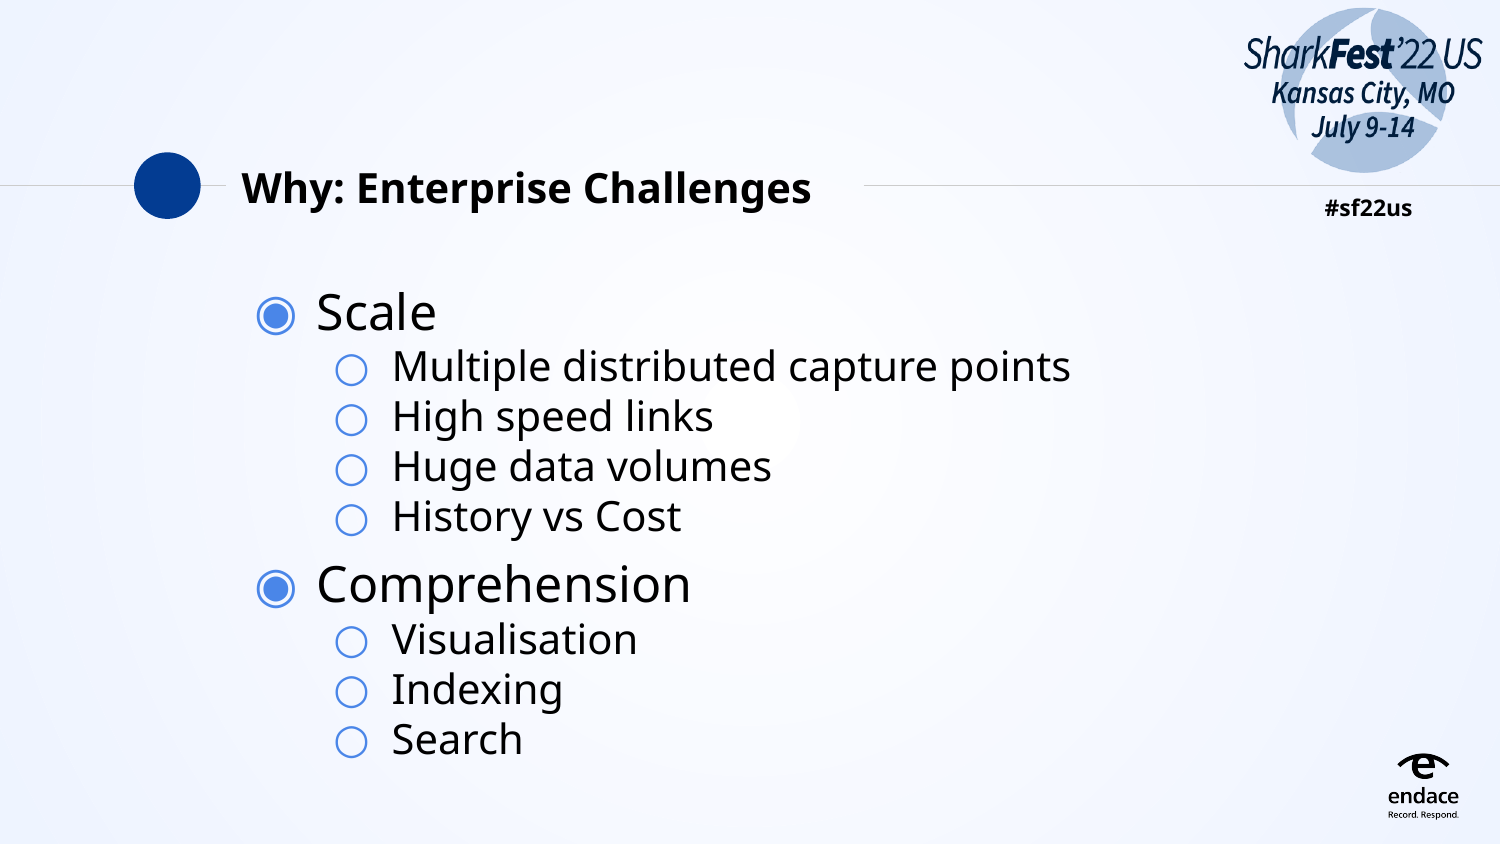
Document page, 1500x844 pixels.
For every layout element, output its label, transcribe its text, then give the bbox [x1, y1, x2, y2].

picture [1243, 0, 1483, 181]
title Why: Enterprise Challenges [226, 151, 863, 223]
picture [1376, 741, 1471, 832]
list Scale Multiple distributed capture points High speed links Huge data volumes History vs Cost Comprehension Visualisation Indexing Search [226, 265, 1344, 776]
